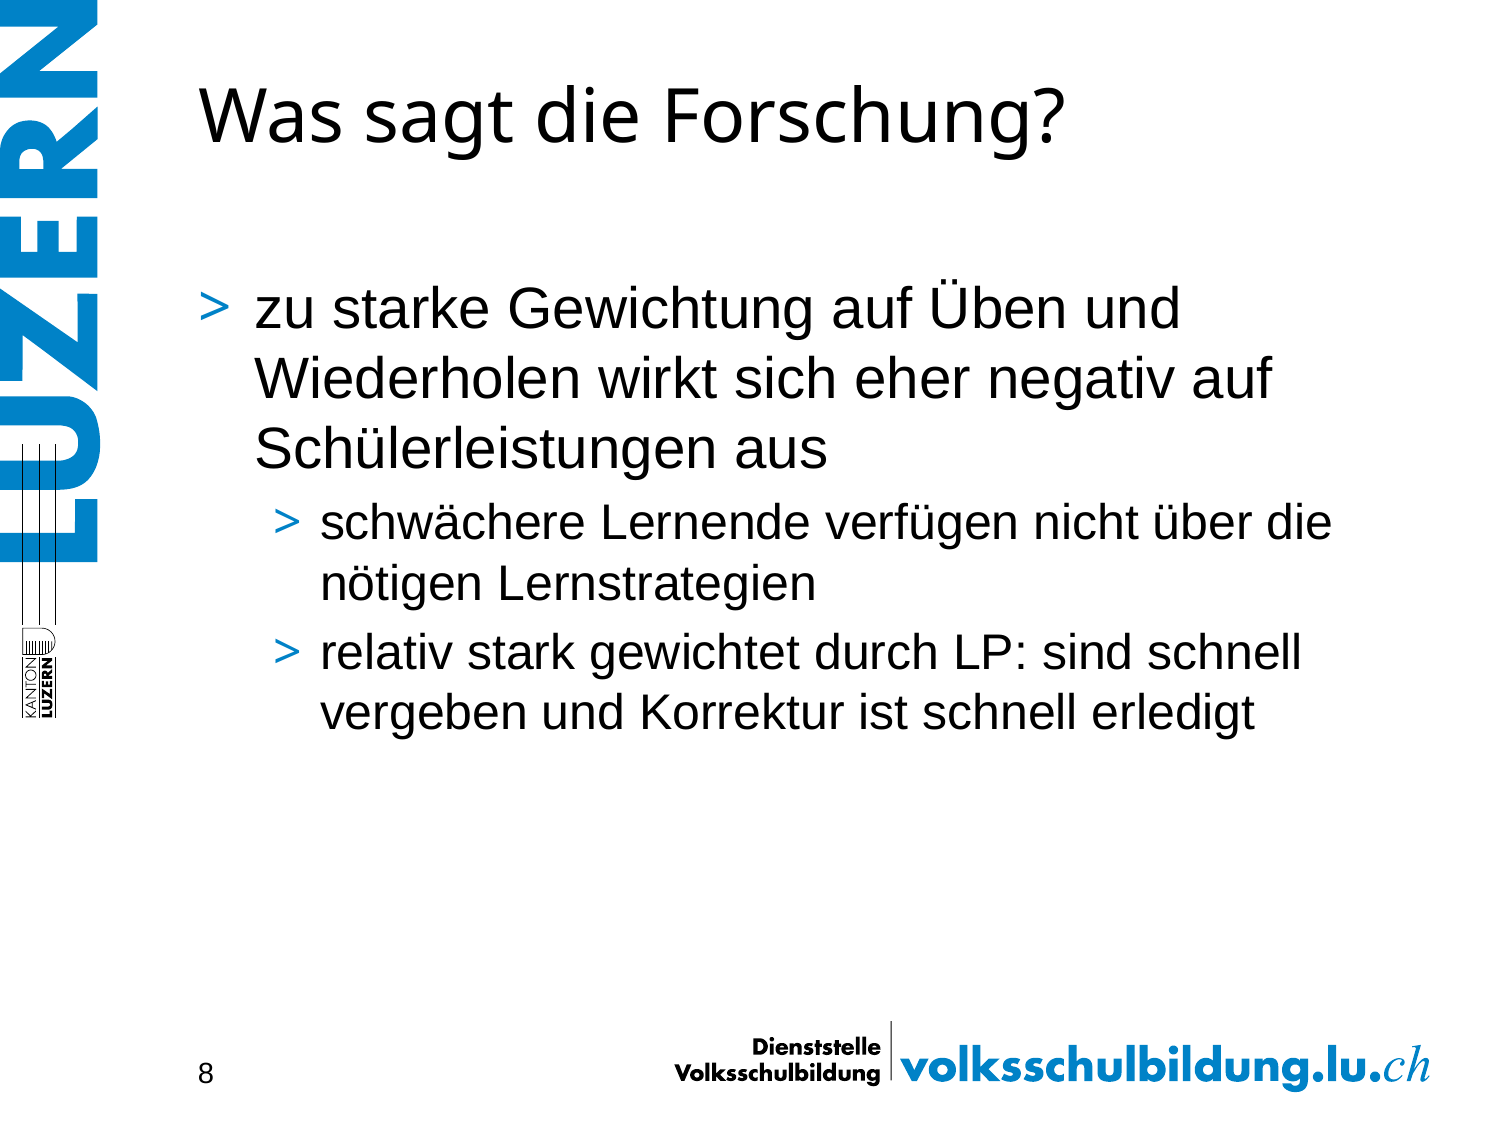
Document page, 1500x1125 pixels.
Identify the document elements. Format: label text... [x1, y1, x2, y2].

slide_number 8 [183, 1046, 392, 1103]
list zu starke Gewichtung auf Üben und Wiederholen wirkt sich eher negativ auf Schülerleistungen aus schwächere Lernende verfügen nicht über die nötigen Lernstrategien relativ stark gewichtet durch LP: sind schnell vergeben und Korrektur ist schnell erledigt [183, 262, 1436, 1000]
title Was sagt die Forschung? [183, 19, 1436, 207]
